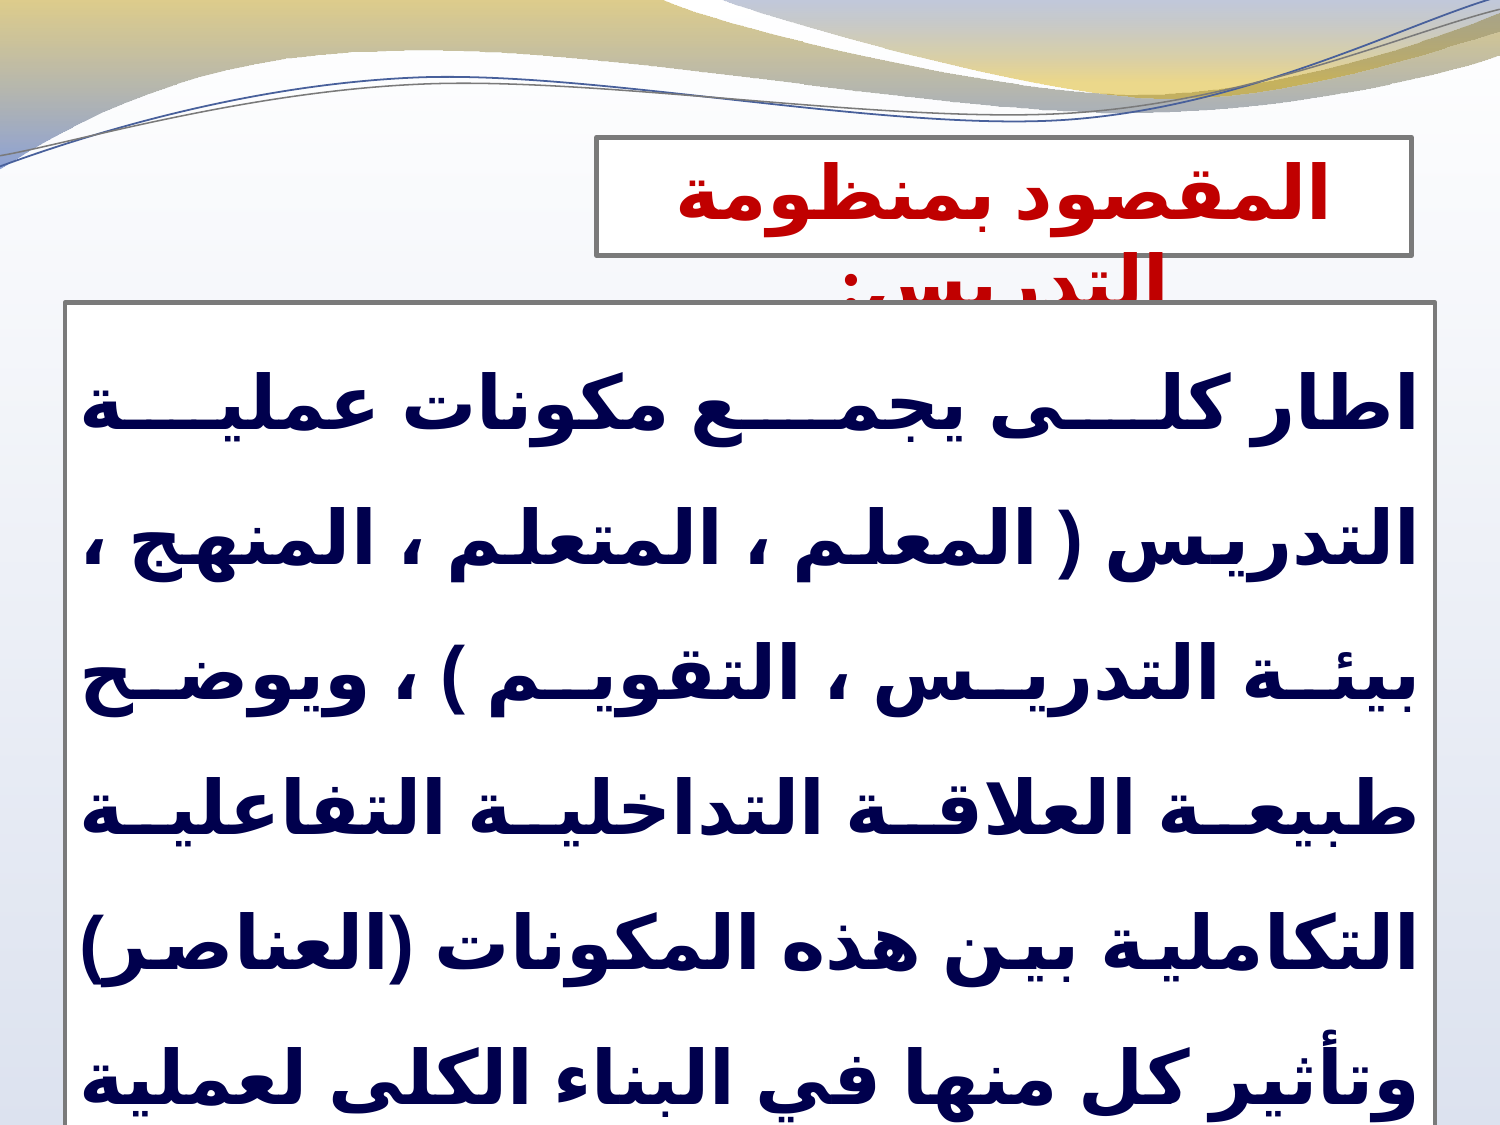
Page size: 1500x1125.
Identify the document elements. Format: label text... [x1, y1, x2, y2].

title المقصود بمنظومة التدريس: [594, 135, 1414, 258]
text_box اطار كلى يجمع مكونات عملية التدريس ( المعلم ، المتعلم ، المنهج ، بيئة التدريس ، التقويم ) ، ويوضح طبيعة العلاقة التداخلية التفاعلية التكاملية بين هذه المكونات (العناصر) وتأثير كل منها في البناء الكلى لعملية التدريس . [63, 300, 1437, 1125]
